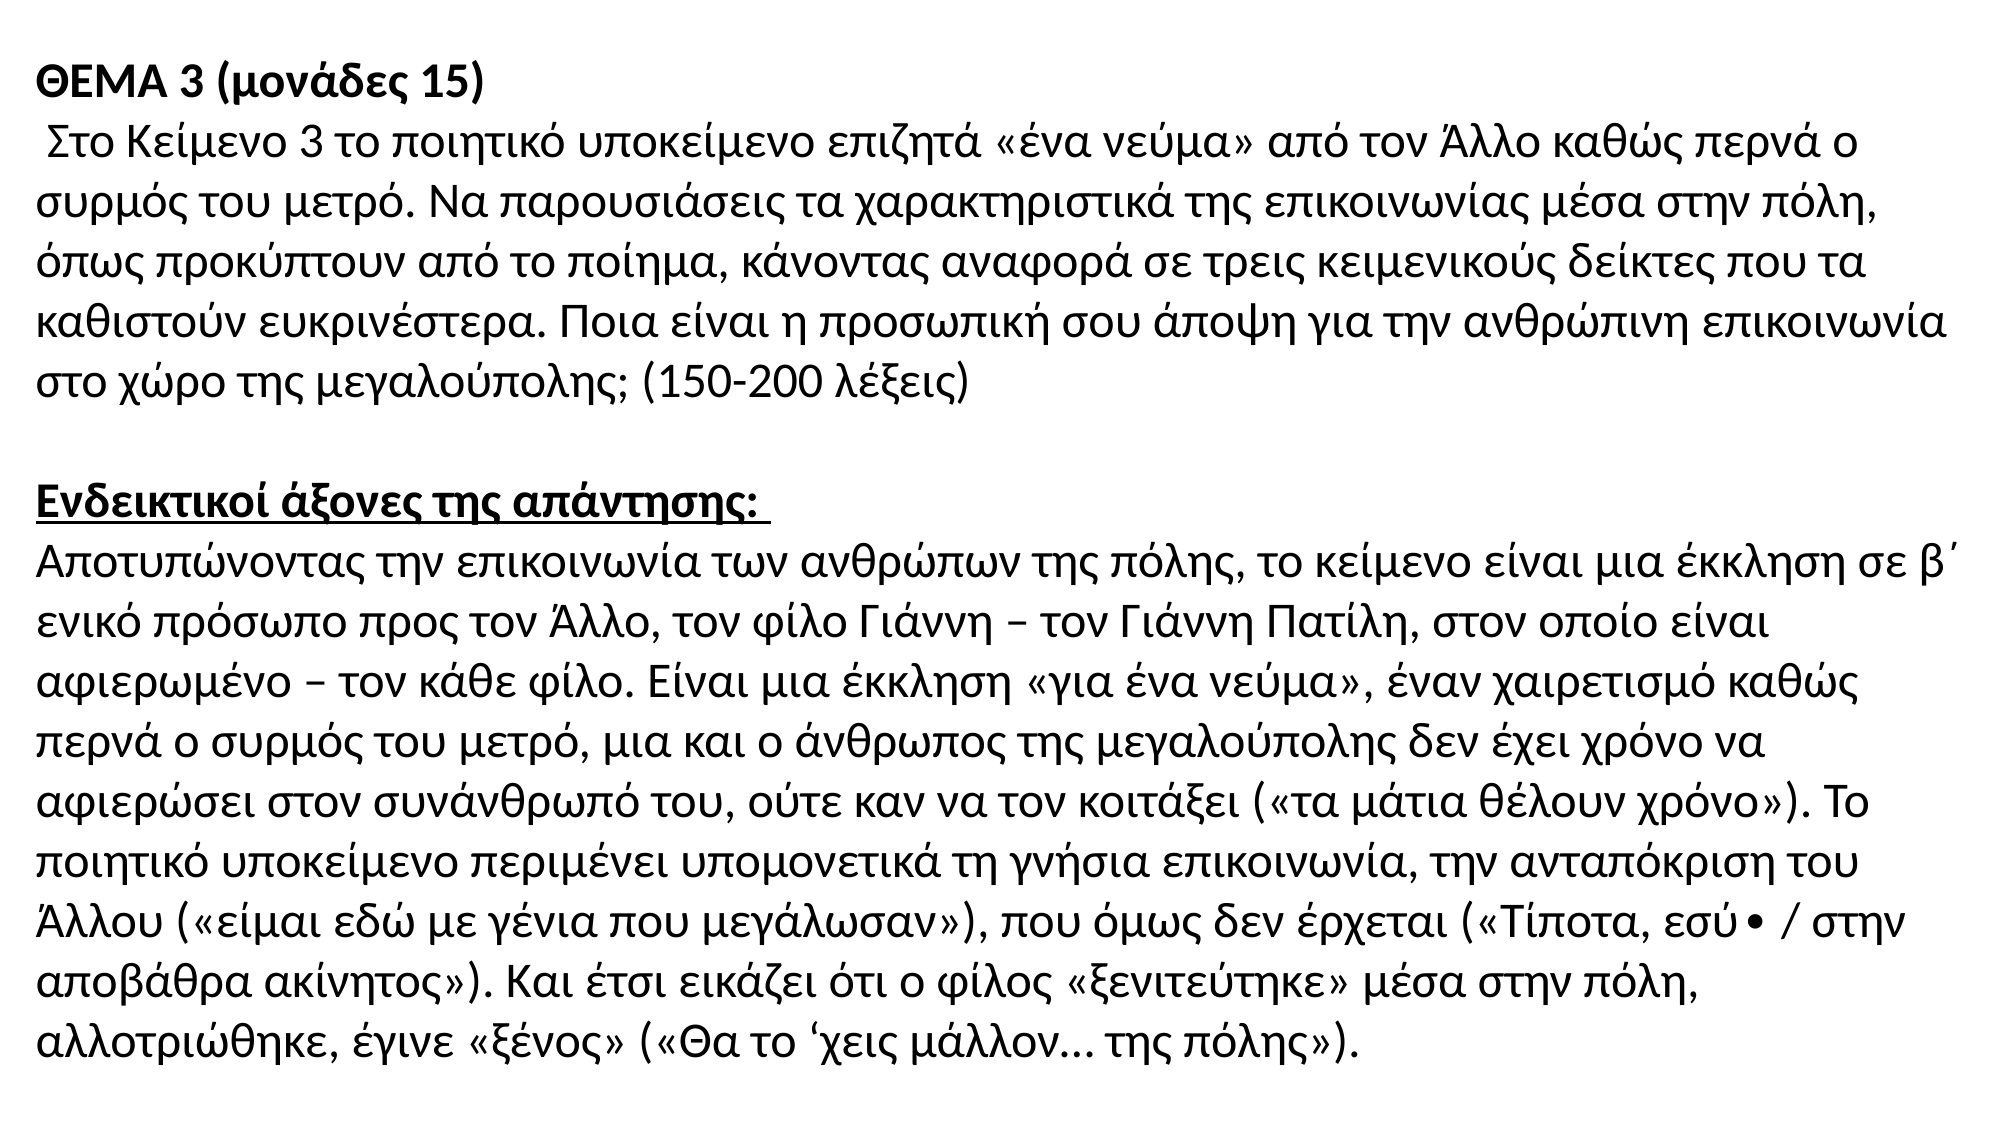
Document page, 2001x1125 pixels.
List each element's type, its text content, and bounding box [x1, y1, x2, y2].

text_box ΘΕΜΑ 3 (μονάδες 15) Στο Κείμενο 3 το ποιητικό υποκείμενο επιζητά «ένα νεύμα» από τον Άλλο καθώς περνά ο συρμός του μετρό. Να παρουσιάσεις τα χαρακτηριστικά της επικοινωνίας μέσα στην πόλη, όπως προκύπτουν από το ποίημα, κάνοντας αναφορά σε τρεις κειμενικούς δείκτες που τα καθιστούν ευκρινέστερα. Ποια είναι η προσωπική σου άποψη για την ανθρώπινη επικοινωνία στο χώρο της μεγαλούπολης; (150-200 λέξεις) Ενδεικτικοί άξονες της απάντησης: Αποτυπώνοντας την επικοινωνία των ανθρώπων της πόλης, το κείμενο είναι μια έκκληση σε β΄ ενικό πρόσωπο προς τον Άλλο, τον φίλο Γιάννη – τον Γιάννη Πατίλη, στον οποίο είναι αφιερωμένο – τον κάθε φίλο. Είναι μια έκκληση «για ένα νεύμα», έναν χαιρετισμό καθώς περνά ο συρμός του μετρό, μια και ο άνθρωπος της μεγαλούπολης δεν έχει χρόνο να αφιερώσει στον συνάνθρωπό του, ούτε καν να τον κοιτάξει («τα μάτια θέλουν χρόνο»). Το ποιητικό υποκείμενο περιμένει υπομονετικά τη γνήσια επικοινωνία, την ανταπόκριση του Άλλου («είμαι εδώ με γένια που μεγάλωσαν»), που όμως δεν έρχεται («Τίποτα, εσύ∙ / στην αποβάθρα ακίνητος»). Και έτσι εικάζει ότι ο φίλος «ξενιτεύτηκε» μέσα στην πόλη, αλλοτριώθηκε, έγινε «ξένος» («Θα το ‘χεις μάλλον… της πόλης»). [20, 39, 1980, 1075]
